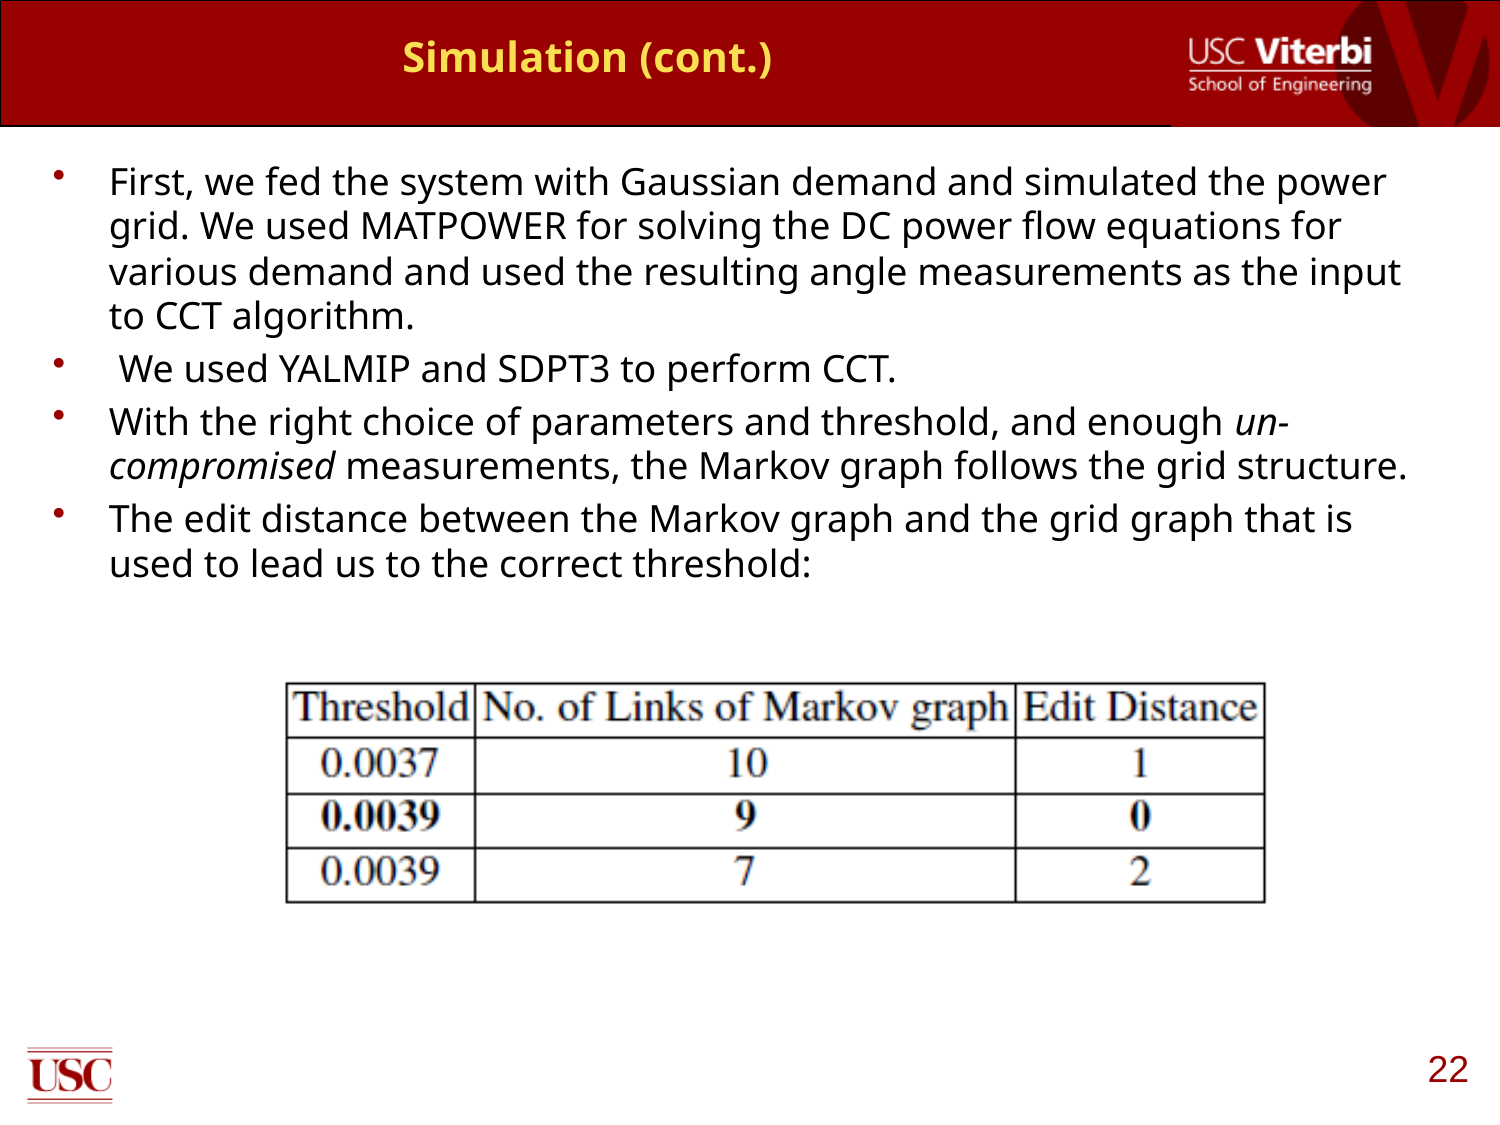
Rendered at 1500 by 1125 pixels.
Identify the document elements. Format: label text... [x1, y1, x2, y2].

picture [0, 1035, 125, 1125]
picture [274, 674, 1273, 913]
text_box 22 [1413, 1037, 1485, 1098]
picture [1171, 1, 1500, 127]
title Simulation (cont.) [24, 0, 1151, 119]
list First, we fed the system with Gaussian demand and simulated the power grid. We used MATPOWER for solving the DC power flow equations for various demand and used the resulting angle measurements as the input to CCT algorithm. We used YALMIP and SDPT3 to perform CCT. With the right choice of parameters and threshold, and enough un-compromised measurements, the Markov graph follows the grid structure. The edit distance between the Markov graph and the grid graph that is used to lead us to the correct threshold: [37, 149, 1463, 1038]
